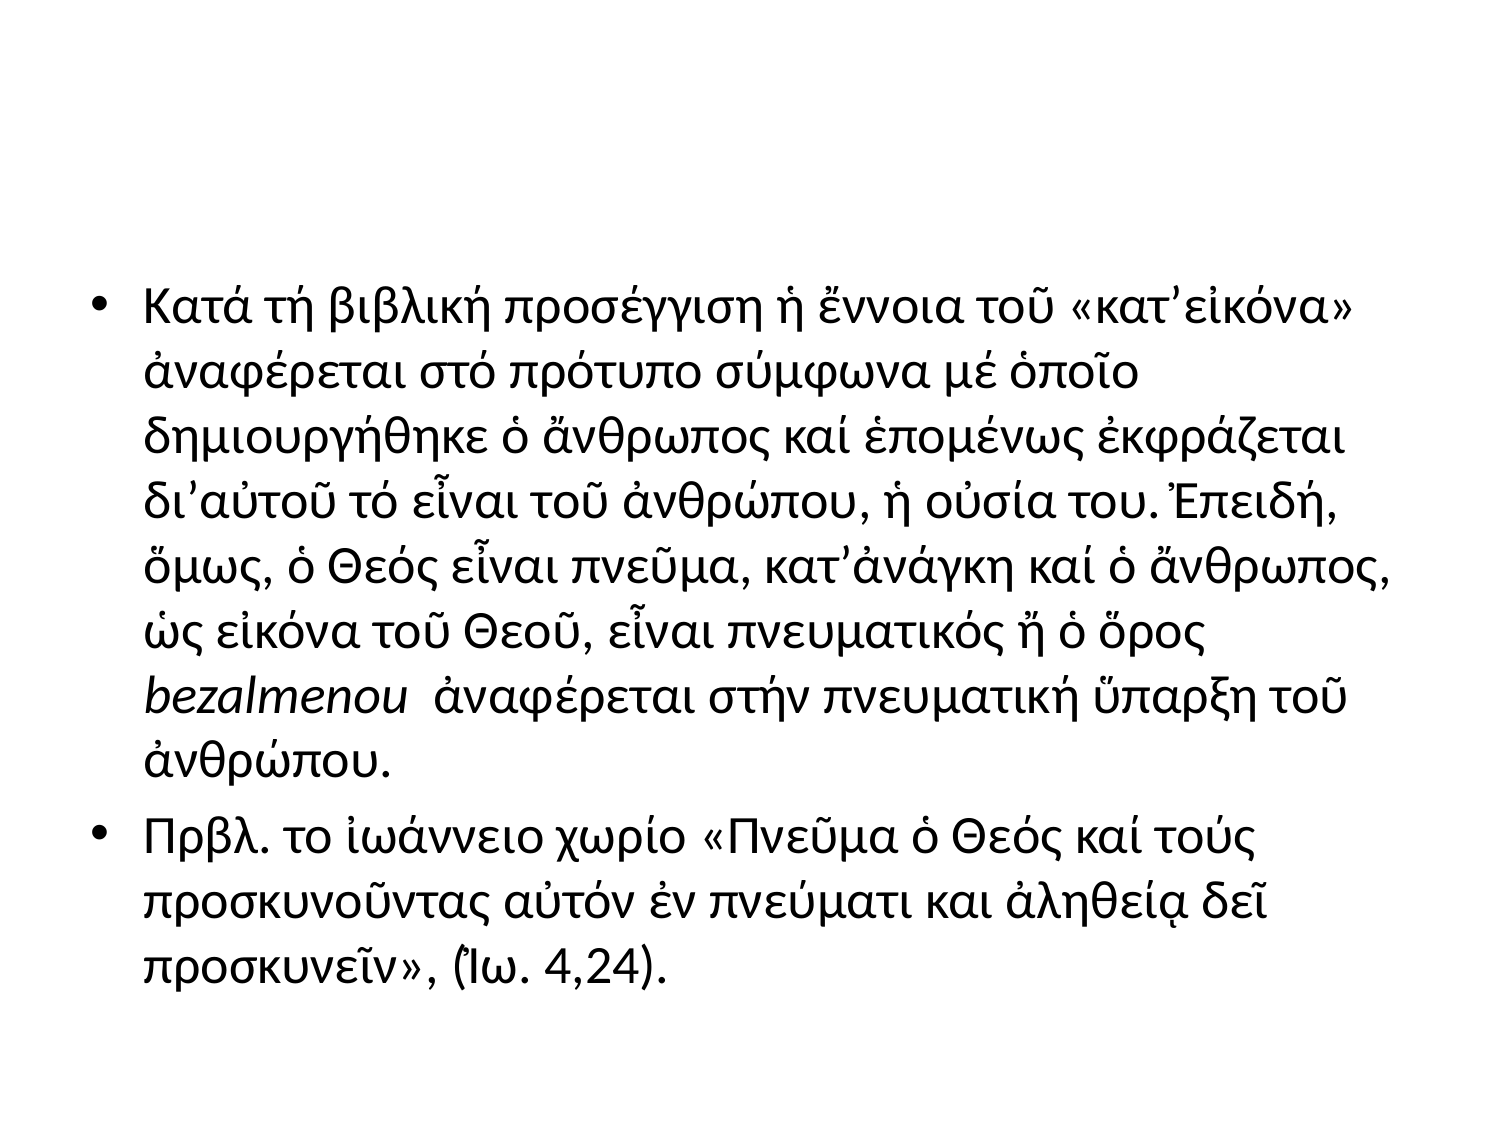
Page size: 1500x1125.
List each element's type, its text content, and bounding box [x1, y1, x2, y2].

list Κατά τή βιβλική προσέγγιση ἡ ἔννοια τοῦ «κατ’εἰκόνα» ἀναφέρεται στό πρότυπο σύμφωνα μέ ὁποῖο δημιουργήθηκε ὁ ἄνθρωπος καί ἑπομένως ἐκφράζεται δι’αὐτοῦ τό εἶναι τοῦ ἀνθρώπου, ἡ οὐσία του. Ἐπειδή, ὅμως, ὁ Θεός εἶναι πνεῦμα, κατ’ἀνάγκη καί ὁ ἄνθρωπος, ὡς εἰκόνα τοῦ Θεοῦ, εἶναι πνευματικός ἤ ὁ ὅρος bezalmenou ἀναφέρεται στήν πνευματική ὕπαρξη τοῦ ἀνθρώπου. Πρβλ. το ἰωάννειο χωρίο «Πνεῦμα ὁ Θεός καί τούς προσκυνοῦντας αὐτόν ἐν πνεύματι και ἀληθείᾳ δεῖ προσκυνεῖν», (Ἰω. 4,24). [75, 262, 1425, 1005]
